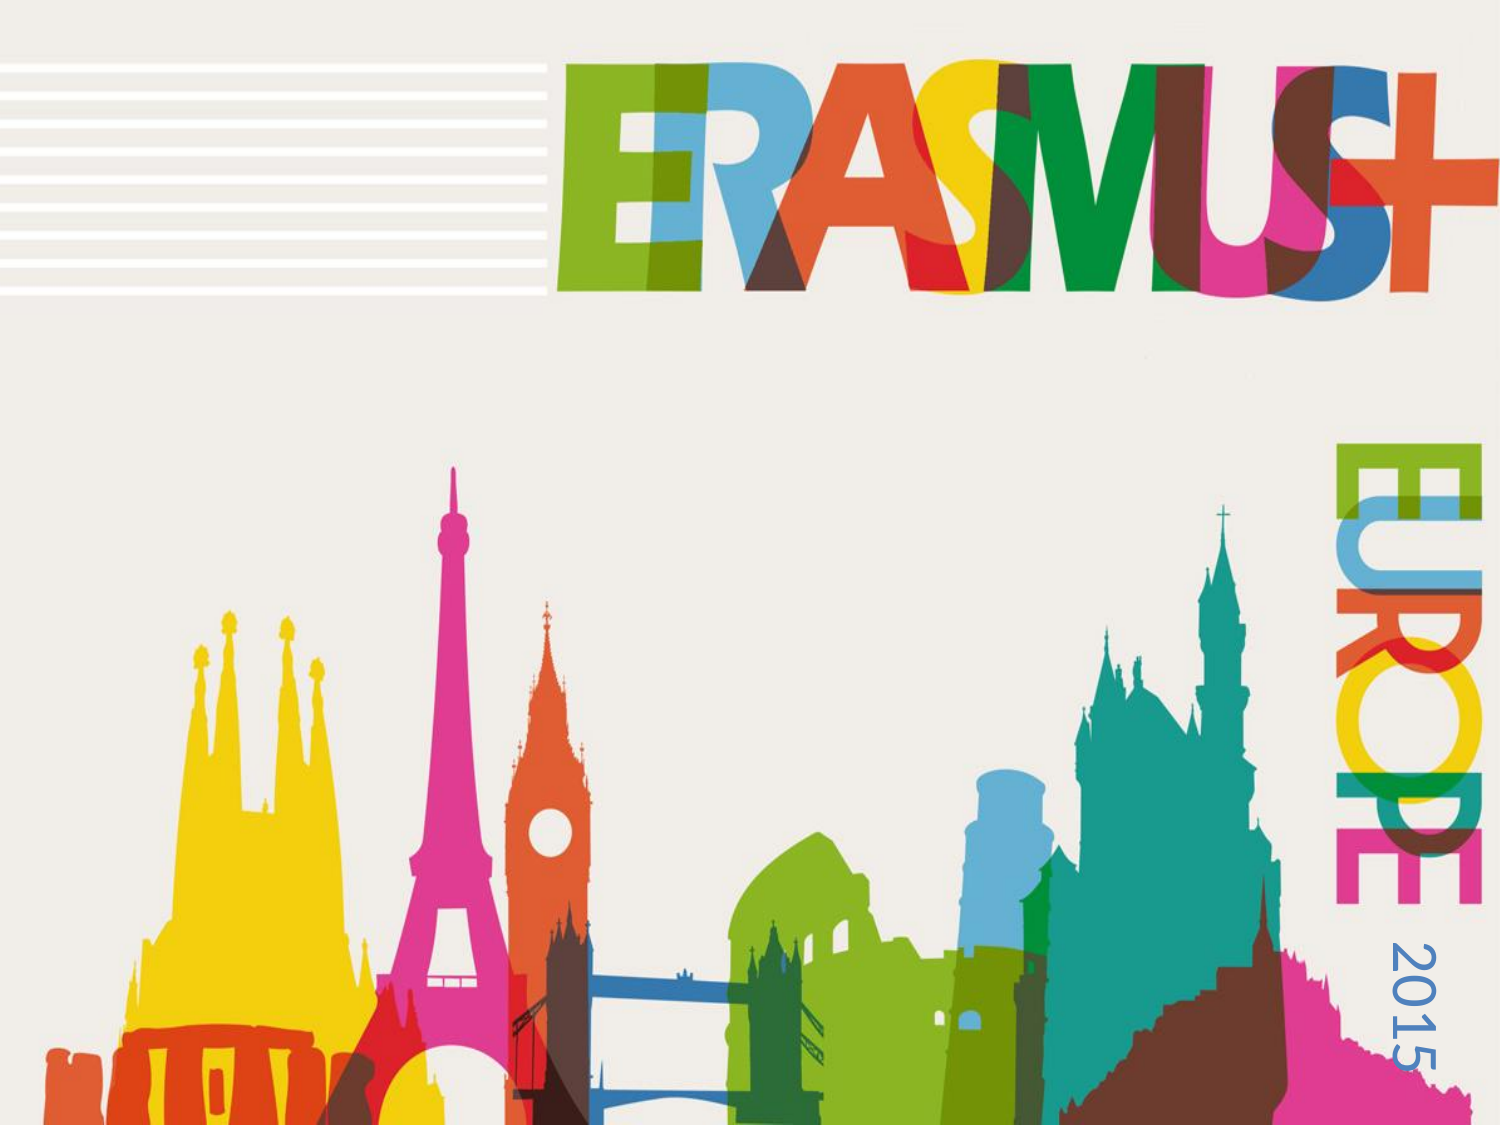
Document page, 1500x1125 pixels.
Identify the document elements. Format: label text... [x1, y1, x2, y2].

text_box 2015 [1372, 925, 1468, 1125]
picture [0, 0, 1500, 1125]
